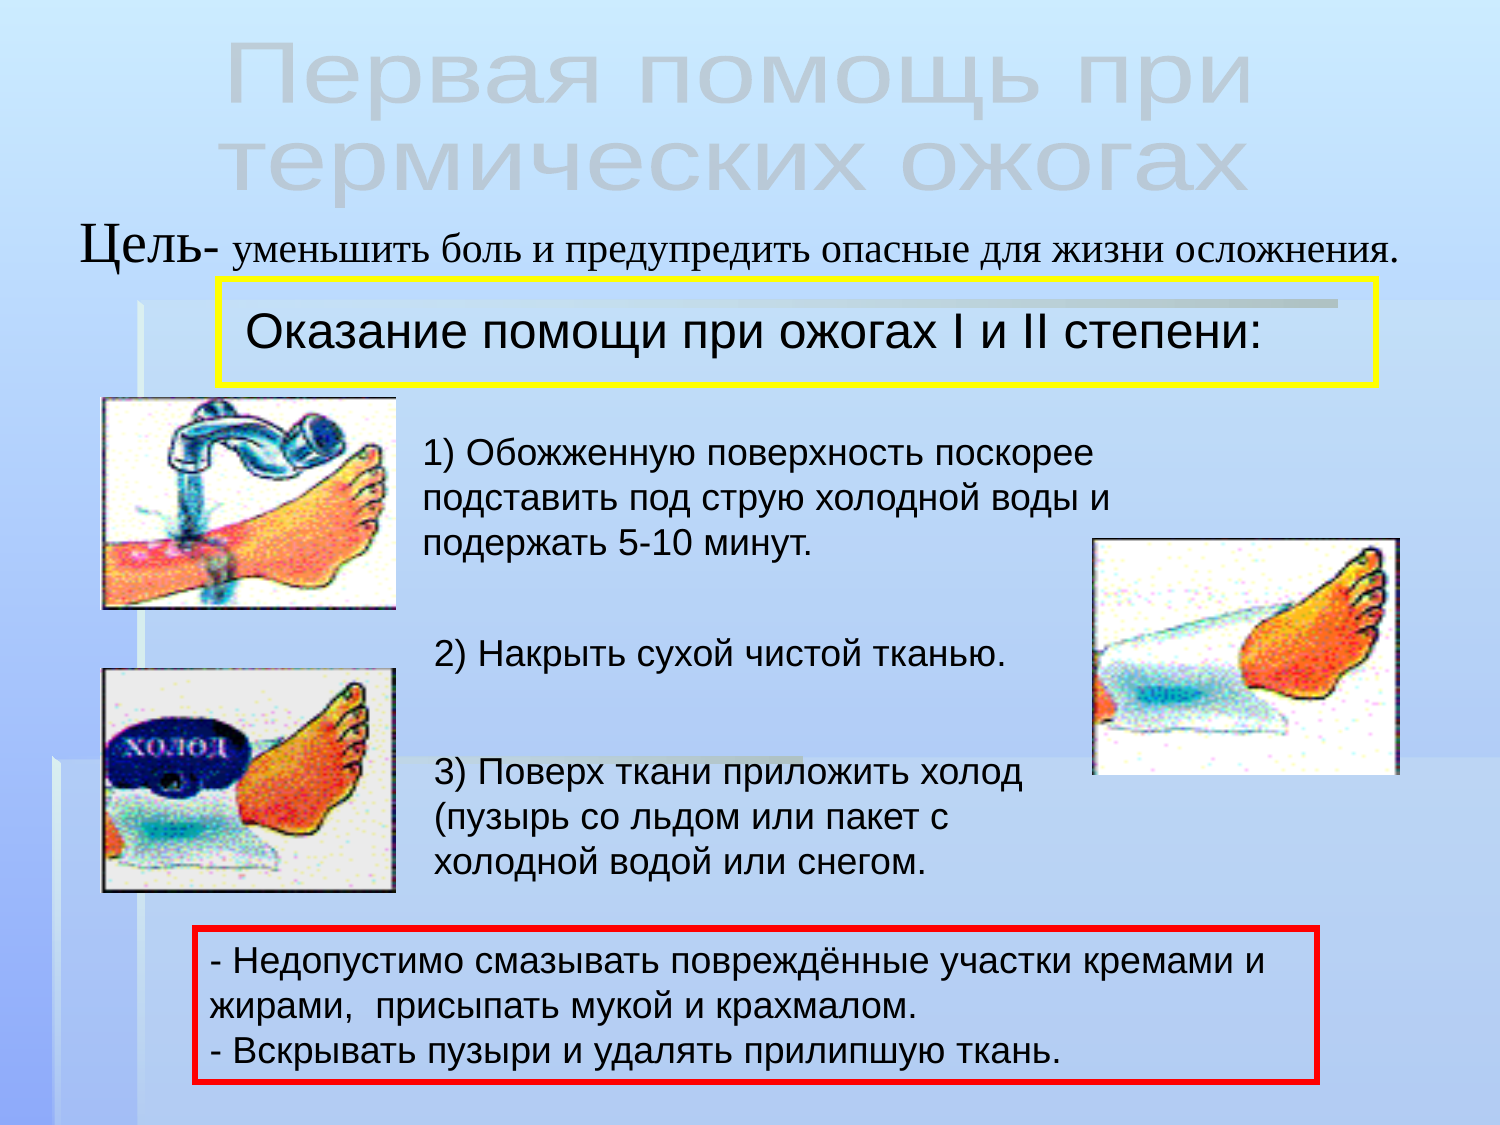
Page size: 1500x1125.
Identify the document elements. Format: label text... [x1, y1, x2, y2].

text_box 1) Обожженную поверхность поскорее подставить под струю холодной воды и подержать 5-10 минут. [407, 420, 1140, 571]
text_box Цель- уменьшить боль и предупредить опасные для жизни осложнения. [64, 196, 1500, 282]
text_box 3) Поверх ткани приложить холод (пузырь со льдом или пакет с холодной водой или снегом. [419, 739, 1129, 890]
text_box [194, 928, 1317, 1083]
picture [100, 397, 396, 610]
picture [100, 668, 396, 893]
text_box [218, 278, 1376, 386]
text_box 2) Накрыть сухой чистой тканью. [419, 621, 1057, 682]
picture [1092, 538, 1400, 775]
